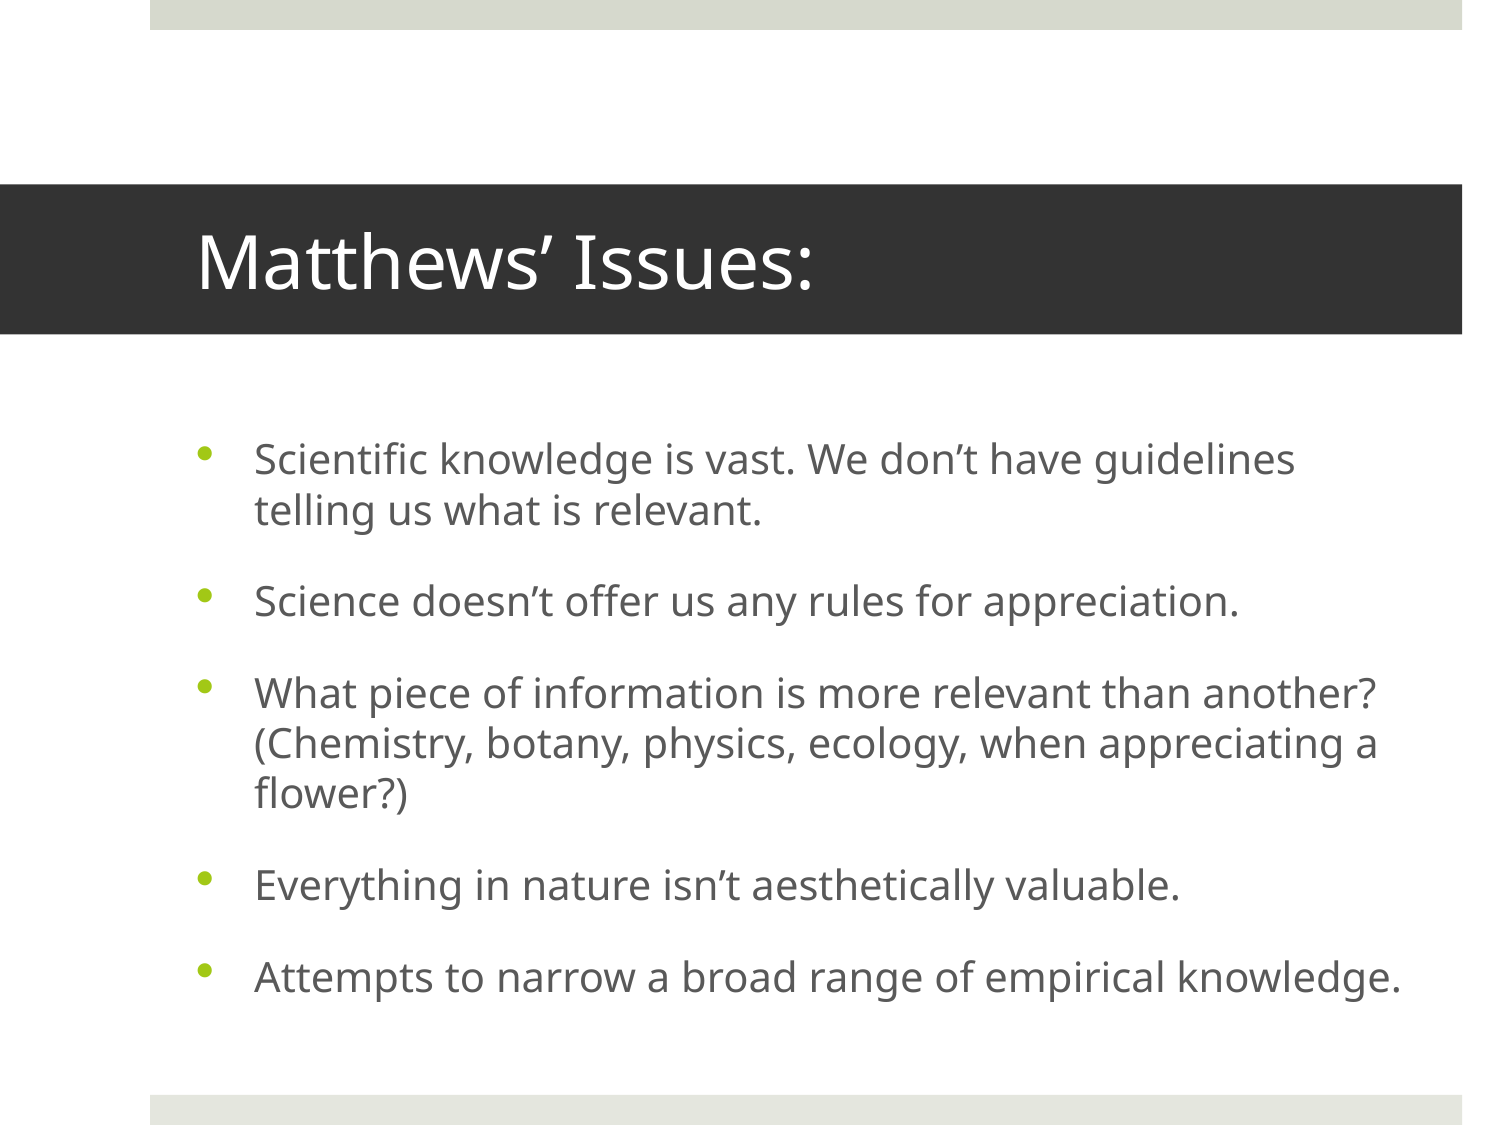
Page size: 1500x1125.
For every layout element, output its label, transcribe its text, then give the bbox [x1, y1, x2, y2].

list Scientific knowledge is vast. We don’t have guidelines telling us what is relevant. Science doesn’t offer us any rules for appreciation. What piece of information is more relevant than another? (Chemistry, botany, physics, ecology, when appreciating a flower?) Everything in nature isn’t aesthetically valuable. Attempts to narrow a broad range of empirical knowledge. [182, 425, 1432, 1028]
title Matthews’ Issues: [0, 184, 1463, 335]
